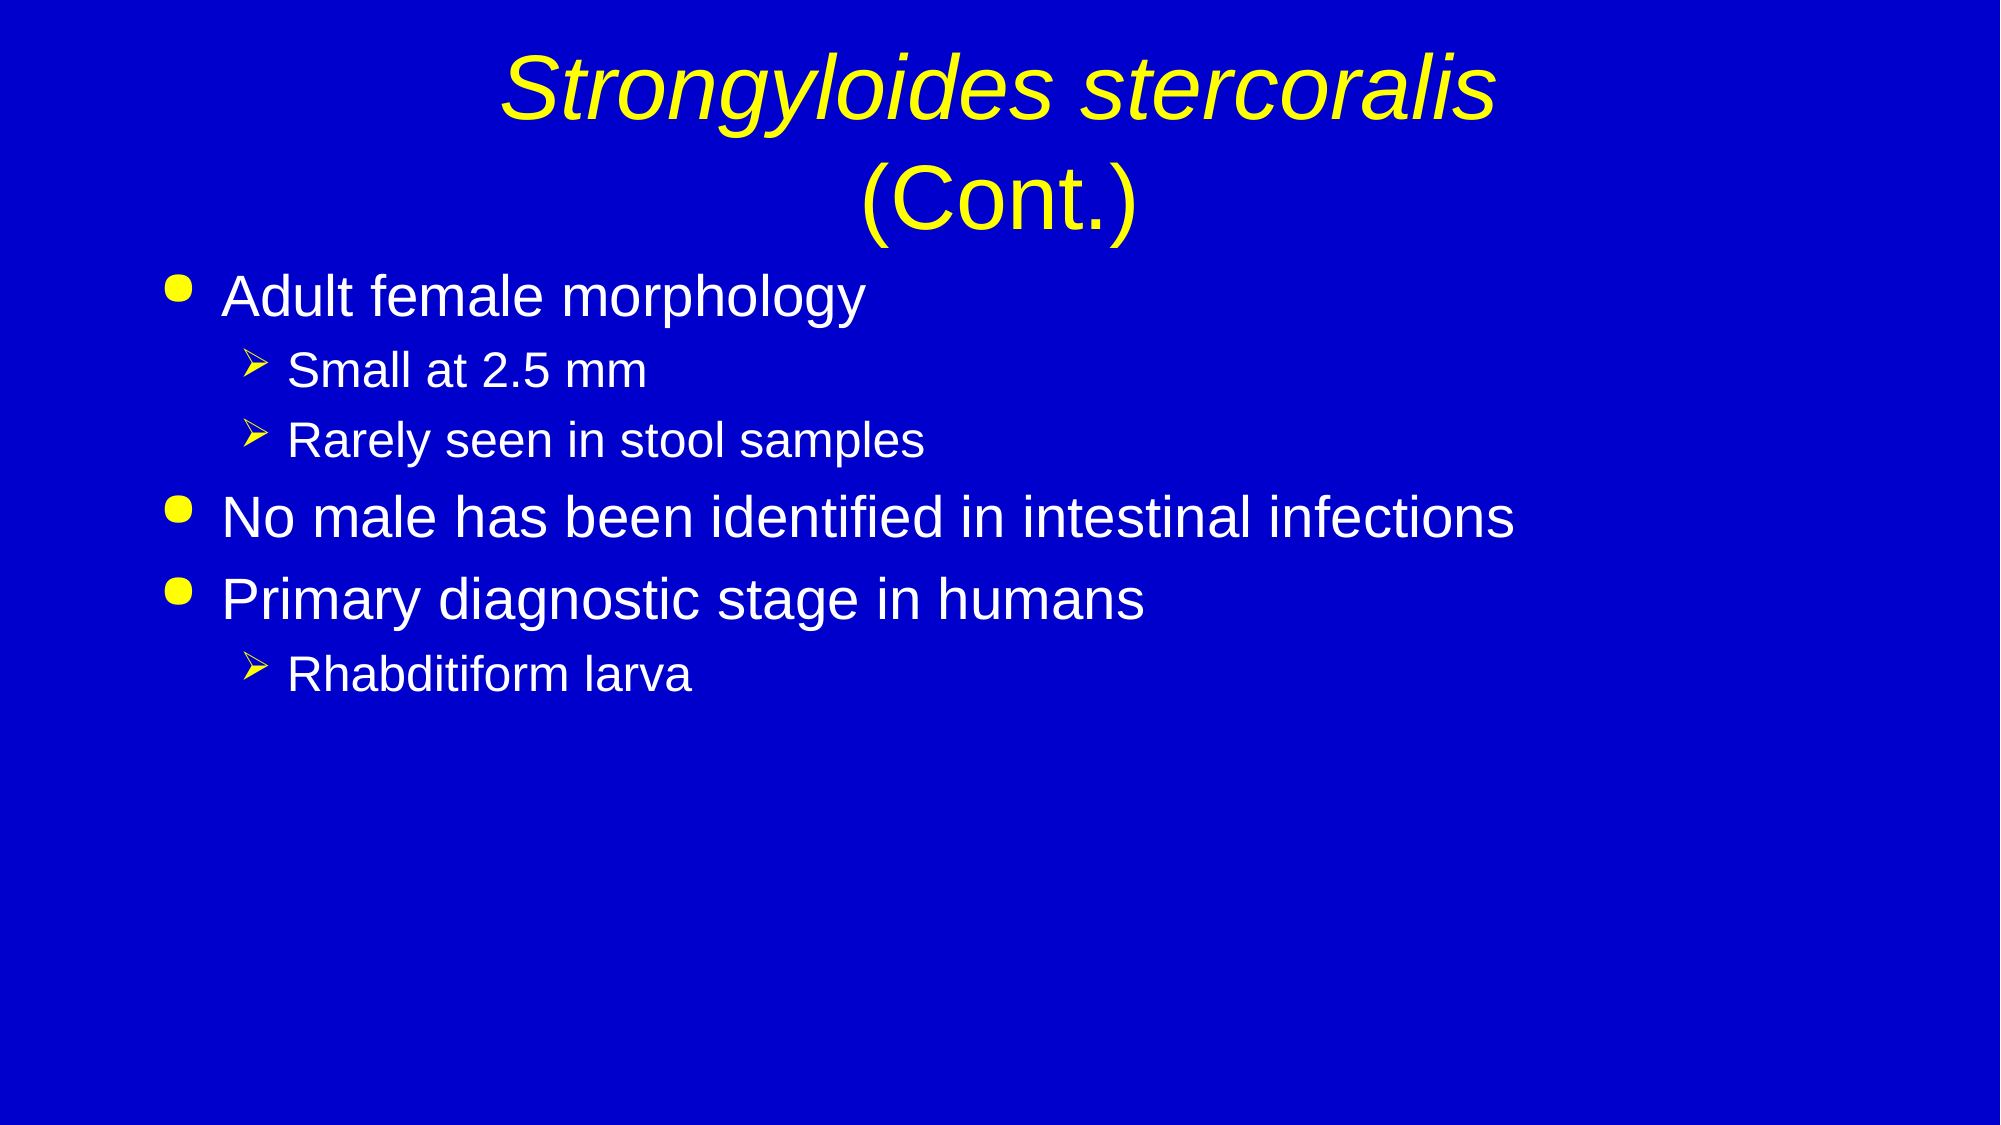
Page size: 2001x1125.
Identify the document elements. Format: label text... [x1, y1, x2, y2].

title Strongyloides stercoralis (Cont.) [149, 37, 1851, 238]
list Adult female morphology Small at 2.5 mm Rarely seen in stool samples No male has been identified in intestinal infections Primary diagnostic stage in humans Rhabditiform larva [149, 249, 1851, 982]
